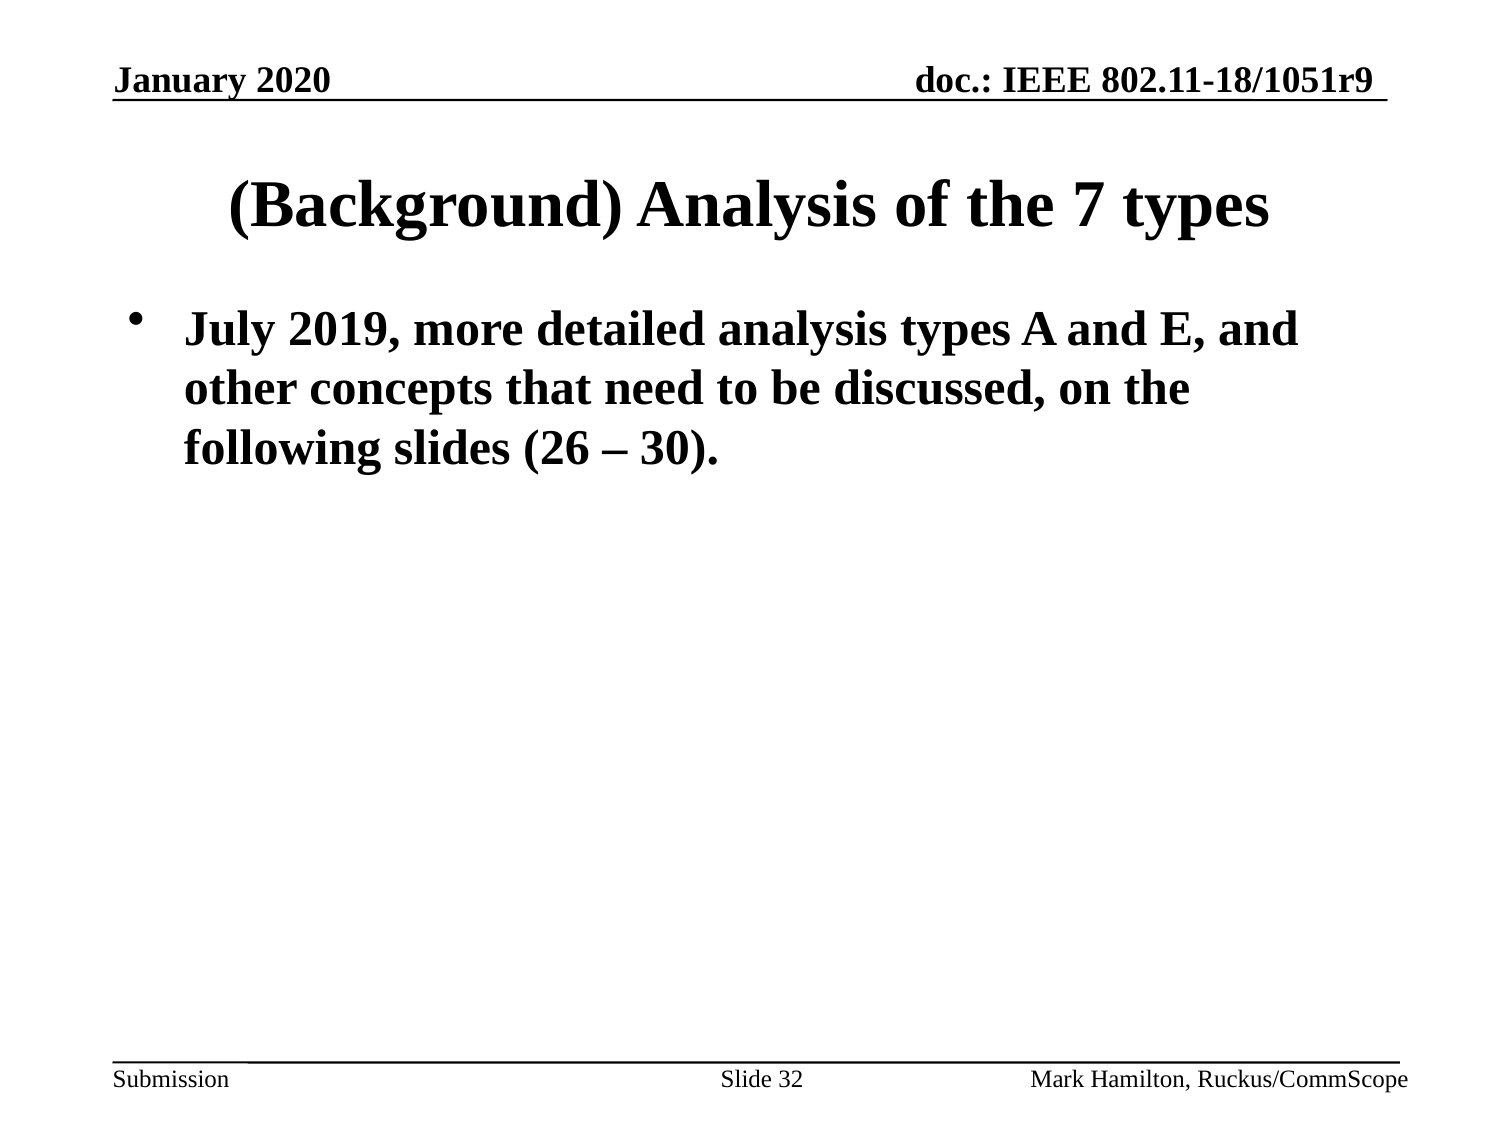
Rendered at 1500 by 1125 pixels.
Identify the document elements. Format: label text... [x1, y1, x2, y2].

list July 2019, more detailed analysis types A and E, and other concepts that need to be discussed, on the following slides (26 – 30). [112, 287, 1388, 1075]
title (Background) Analysis of the 7 types [112, 112, 1388, 287]
